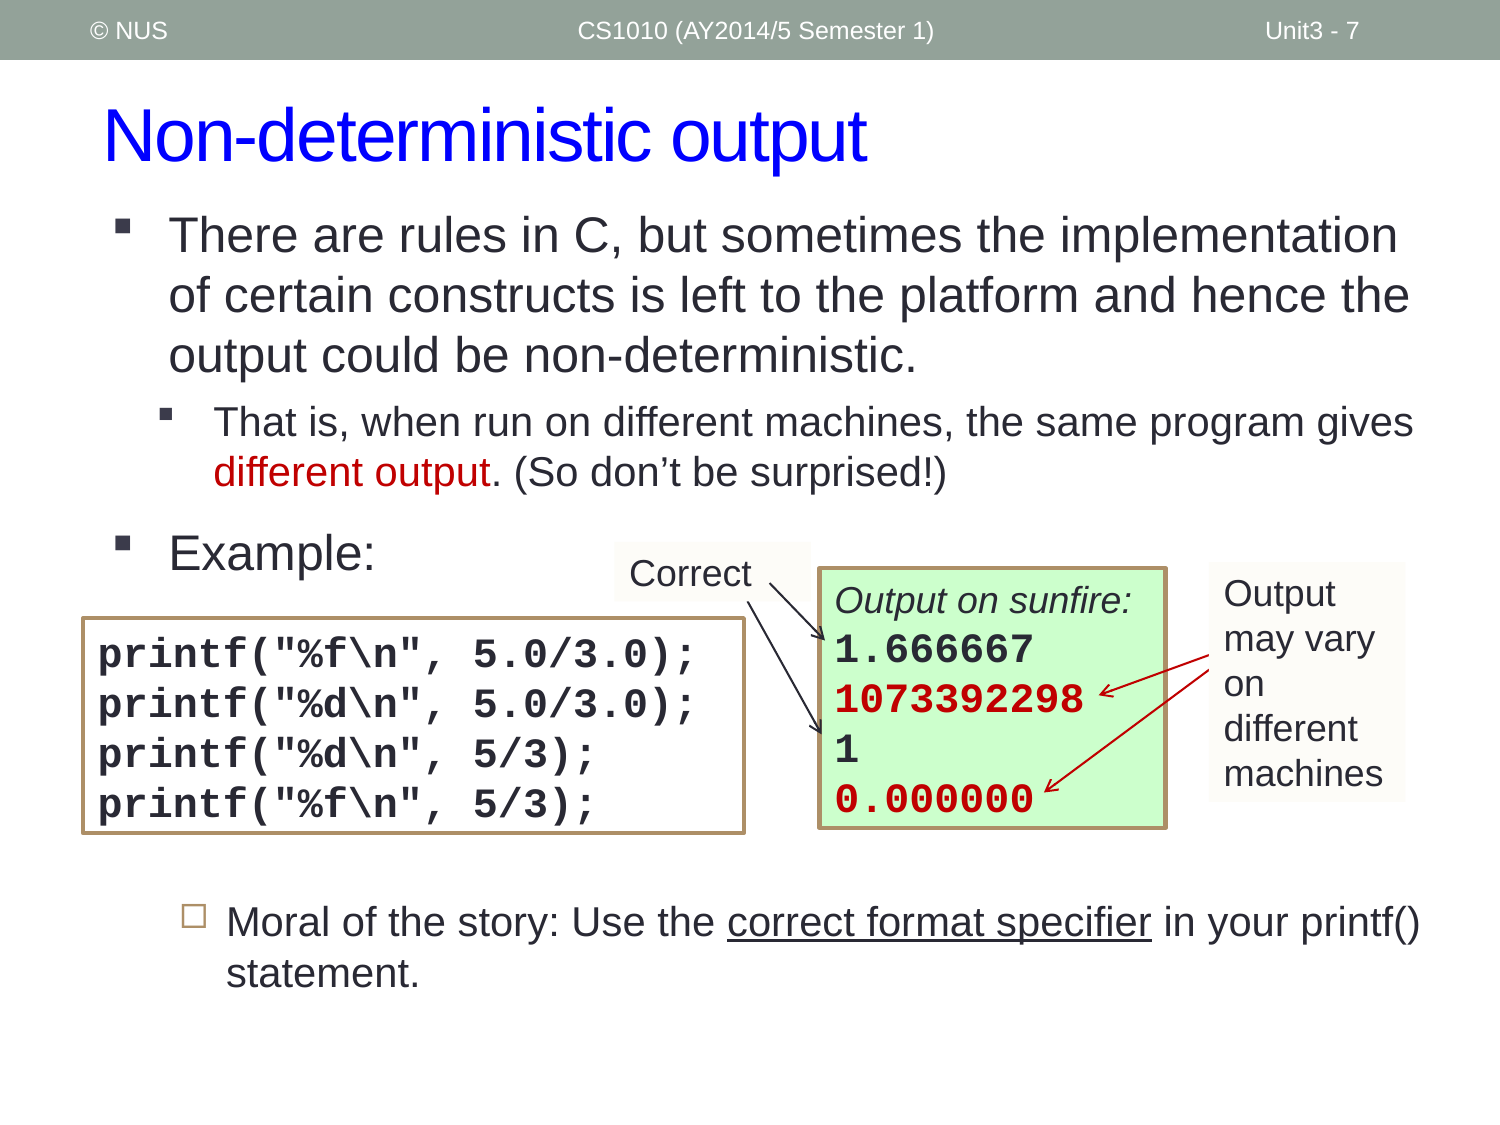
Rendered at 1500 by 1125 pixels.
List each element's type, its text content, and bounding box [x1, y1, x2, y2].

title Non-deterministic output [87, 62, 1463, 200]
text_box printf("%f\n", 5.0/3.0); printf("%d\n", 5.0/3.0); printf("%d\n", 5/3); printf("%f\n", 5/3); [81, 616, 746, 835]
slide_number © NUS [75, 3, 550, 57]
text_box Moral of the story: Use the correct format specifier in your printf() statement. [89, 887, 1440, 1012]
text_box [1043, 561, 1406, 805]
slide_number Unit3 - 7 [1250, 3, 1425, 57]
footer CS1010 (AY2014/5 Semester 1) [562, 3, 1238, 57]
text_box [614, 541, 826, 735]
list There are rules in C, but sometimes the implementation of certain constructs is left to the platform and hence the output could be non-deterministic. That is, when run on different machines, the same program gives different output. (So don’t be surprised!) Example: [96, 194, 1447, 635]
text_box Output on sunfire: 1.666667 1073392298 1 0.000000 [817, 566, 1168, 830]
